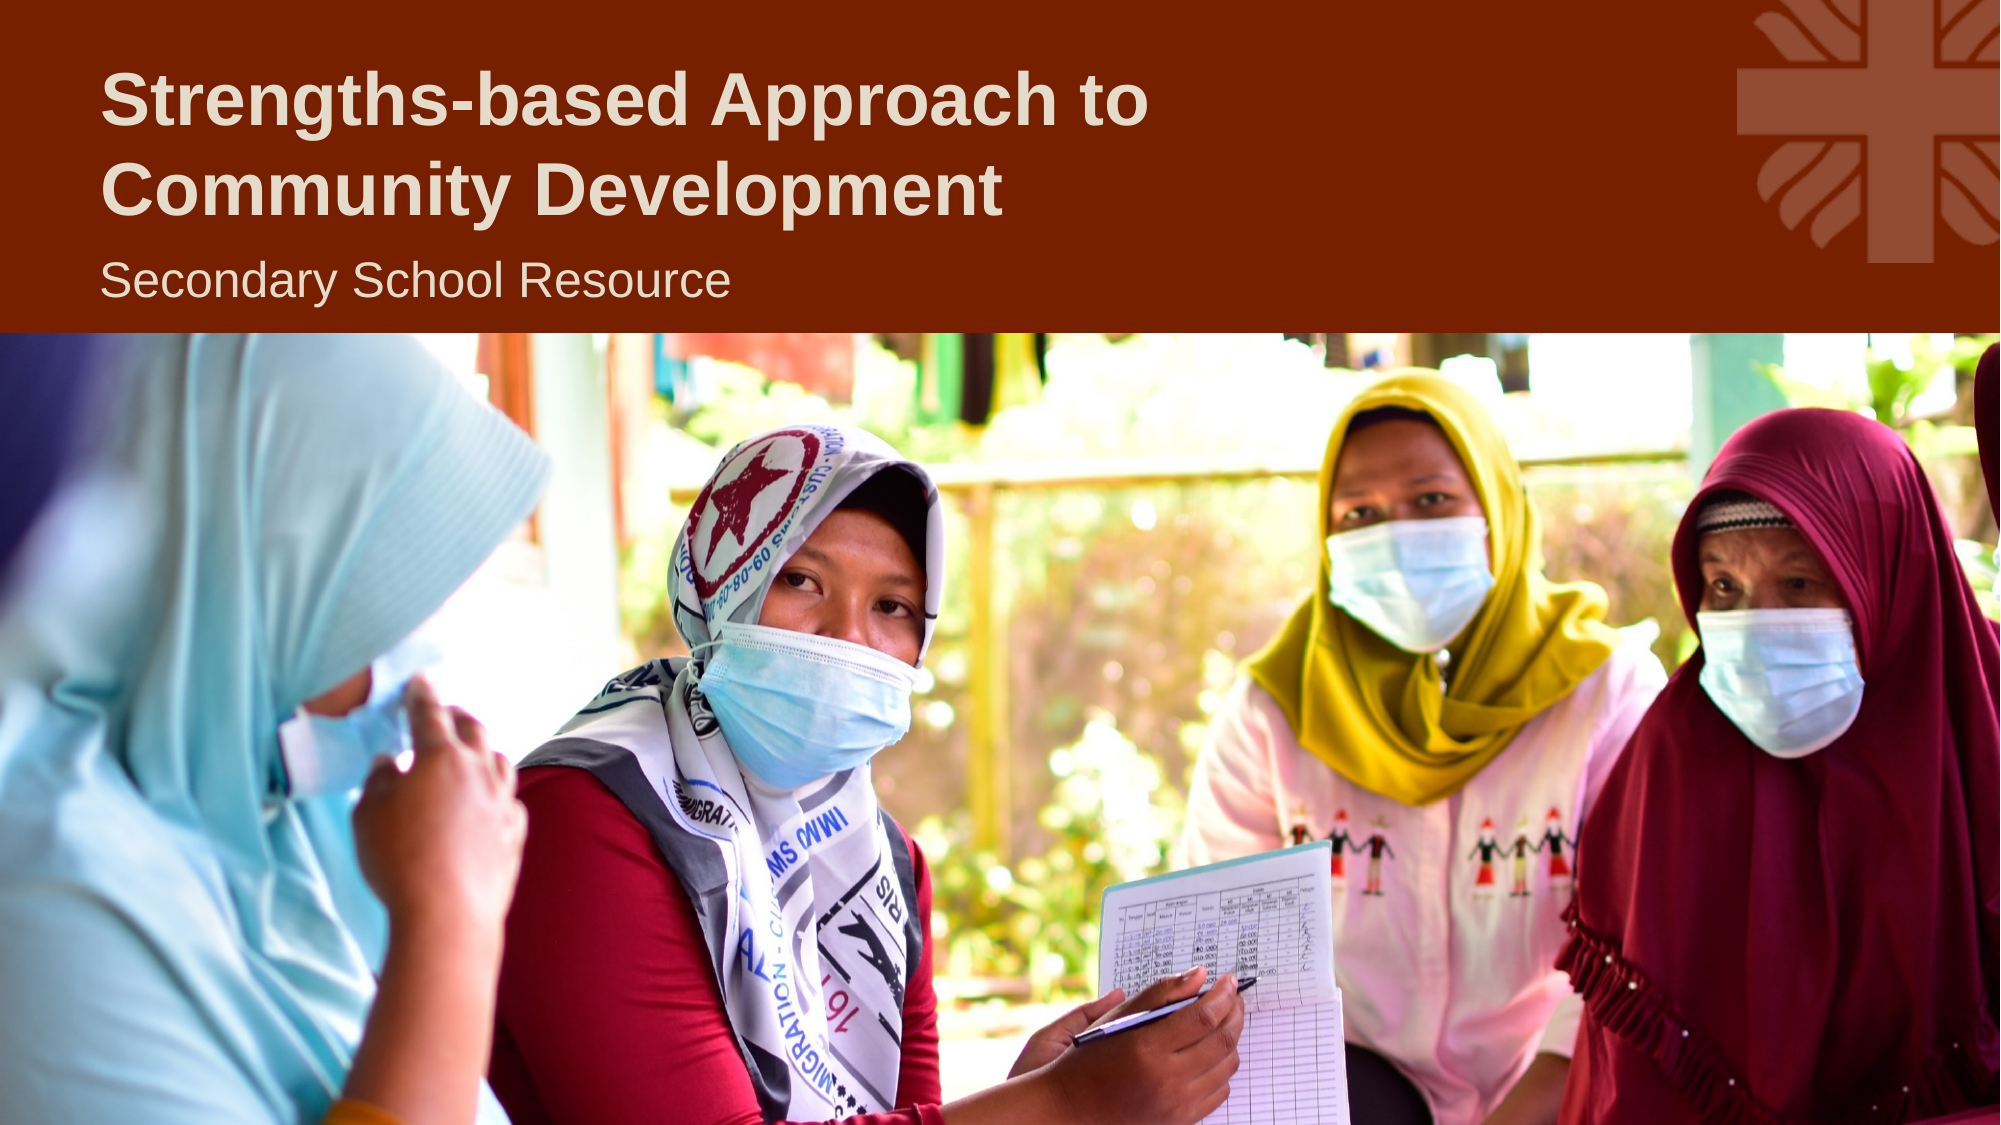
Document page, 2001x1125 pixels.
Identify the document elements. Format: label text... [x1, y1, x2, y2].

list Secondary School Resource [84, 240, 1346, 306]
title Strengths-based Approach to Community Development [85, 43, 1369, 241]
picture [0, 333, 2000, 1125]
